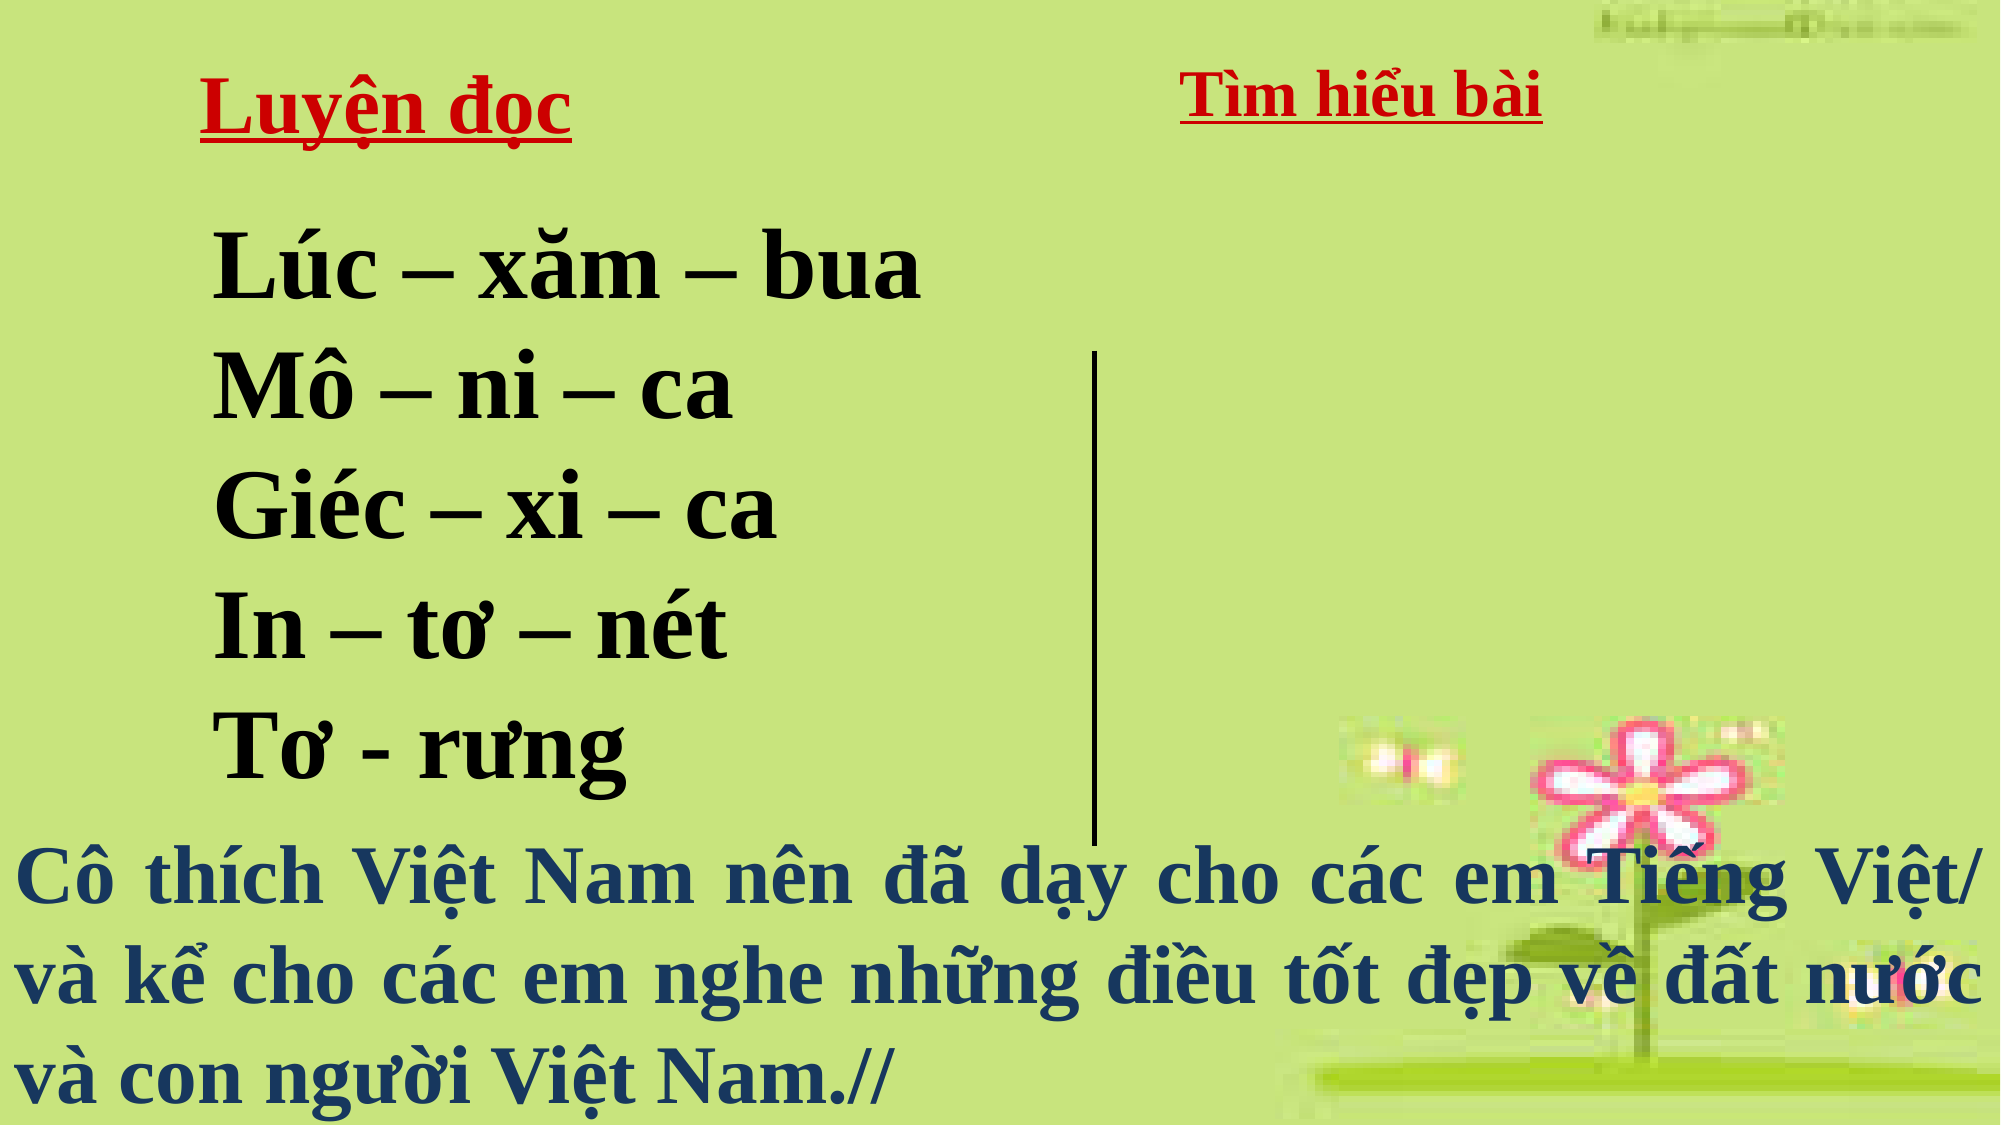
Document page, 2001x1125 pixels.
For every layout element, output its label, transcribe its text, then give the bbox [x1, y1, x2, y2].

text_box Luyện đọc [184, 42, 729, 158]
text_box Tìm hiểu bài [1165, 42, 1715, 138]
picture [0, 0, 2001, 1125]
text_box Cô thích Việt Nam nên đã dạy cho các em Tiếng Việt/ và kể cho các em nghe những điều tốt đẹp về đất nước và con người Việt Nam.// [0, 812, 2000, 1125]
text_box Lúc – xăm – bua Mô – ni – ca Giéc – xi – ca In – tơ – nét Tơ - rưng [197, 191, 939, 806]
